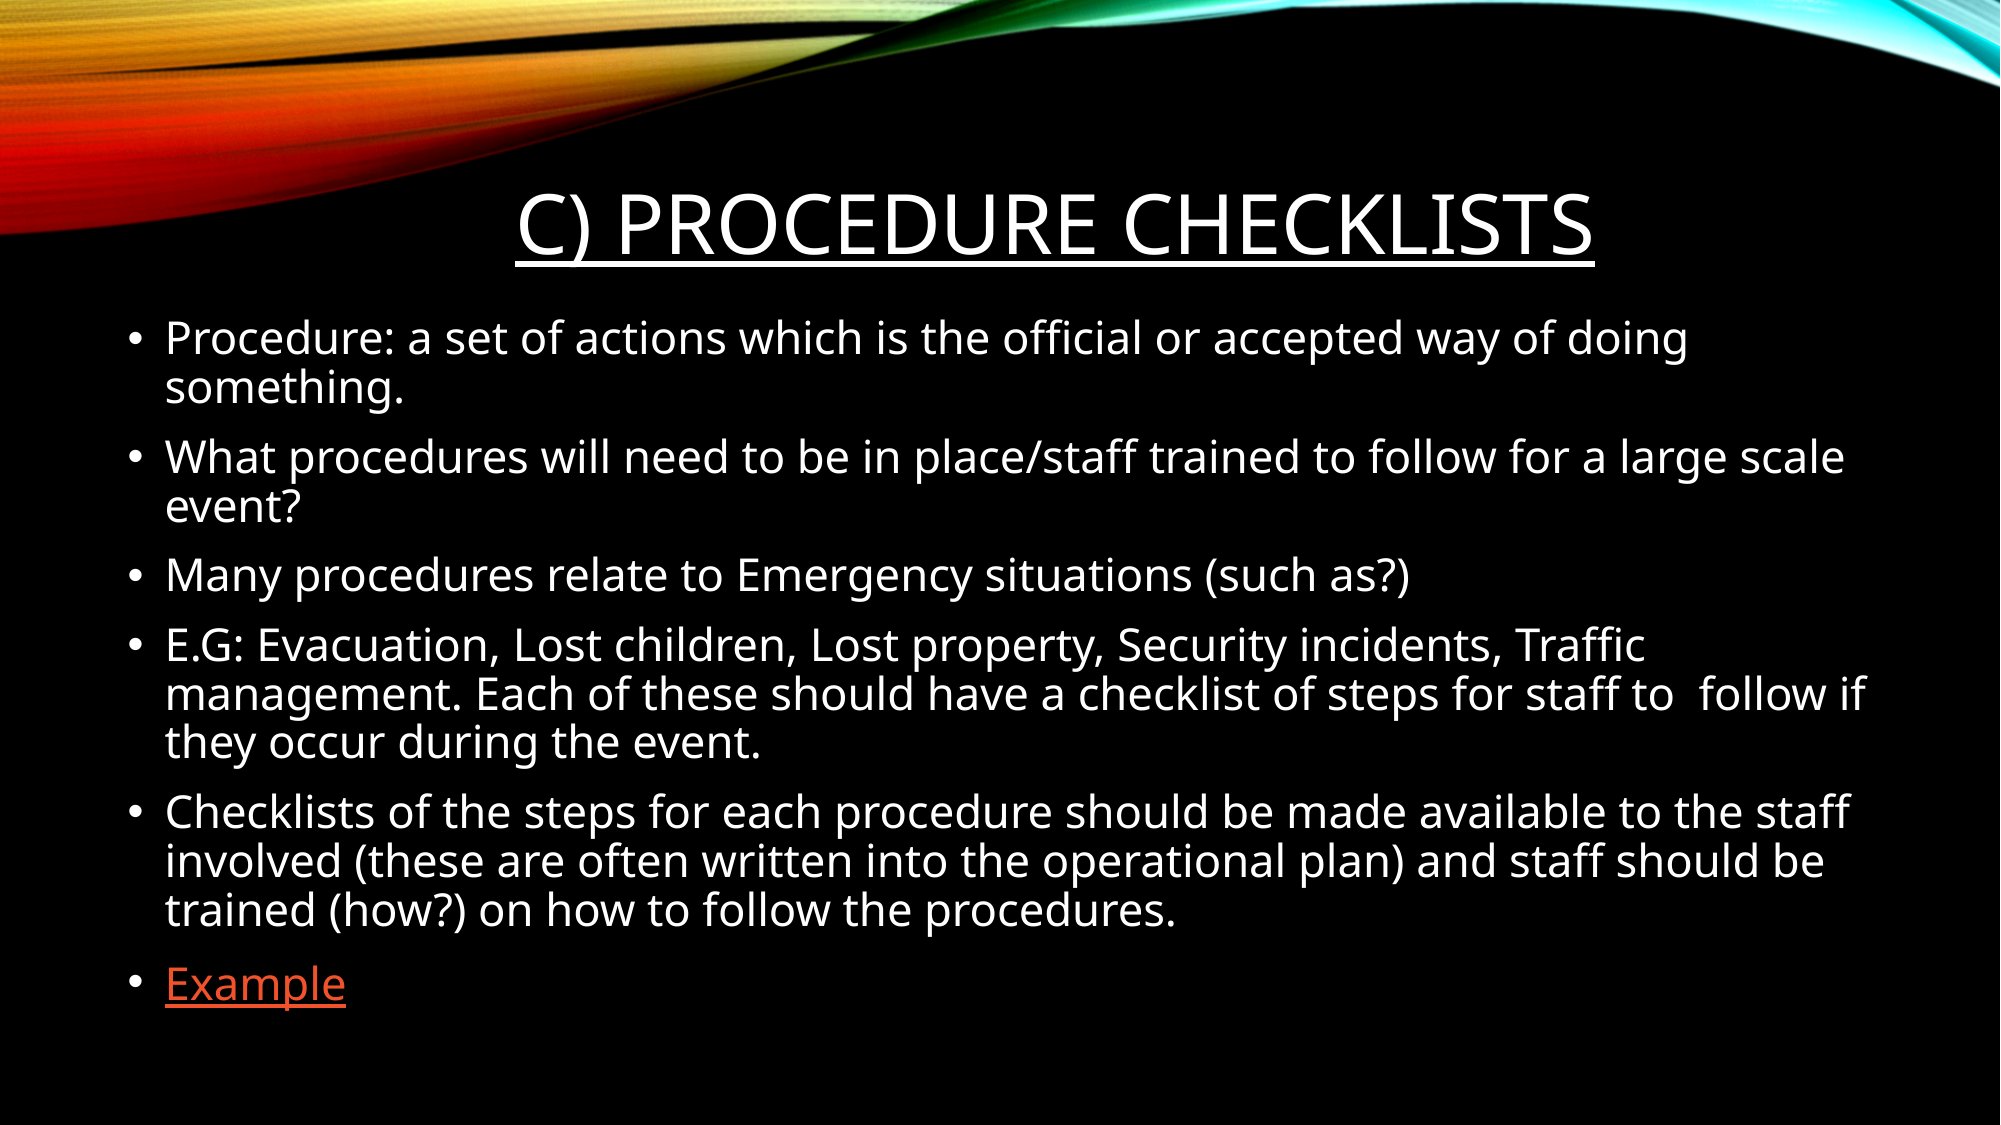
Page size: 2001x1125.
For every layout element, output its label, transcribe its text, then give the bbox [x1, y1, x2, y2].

list Procedure: a set of actions which is the official or accepted way of doing something. What procedures will need to be in place/staff trained to follow for a large scale event? Many procedures relate to Emergency situations (such as?) E.G: Evacuation, Lost children, Lost property, Security incidents, Traffic management. Each of these should have a checklist of steps for staff to follow if they occur during the event. Checklists of the steps for each procedure should be made available to the staff involved (these are often written into the operational plan) and staff should be trained (how?) on how to follow the procedures. Example [112, 308, 1888, 1021]
title C) PROCEDURE CHECKLISTS [197, 121, 1611, 308]
picture [0, 0, 2000, 237]
